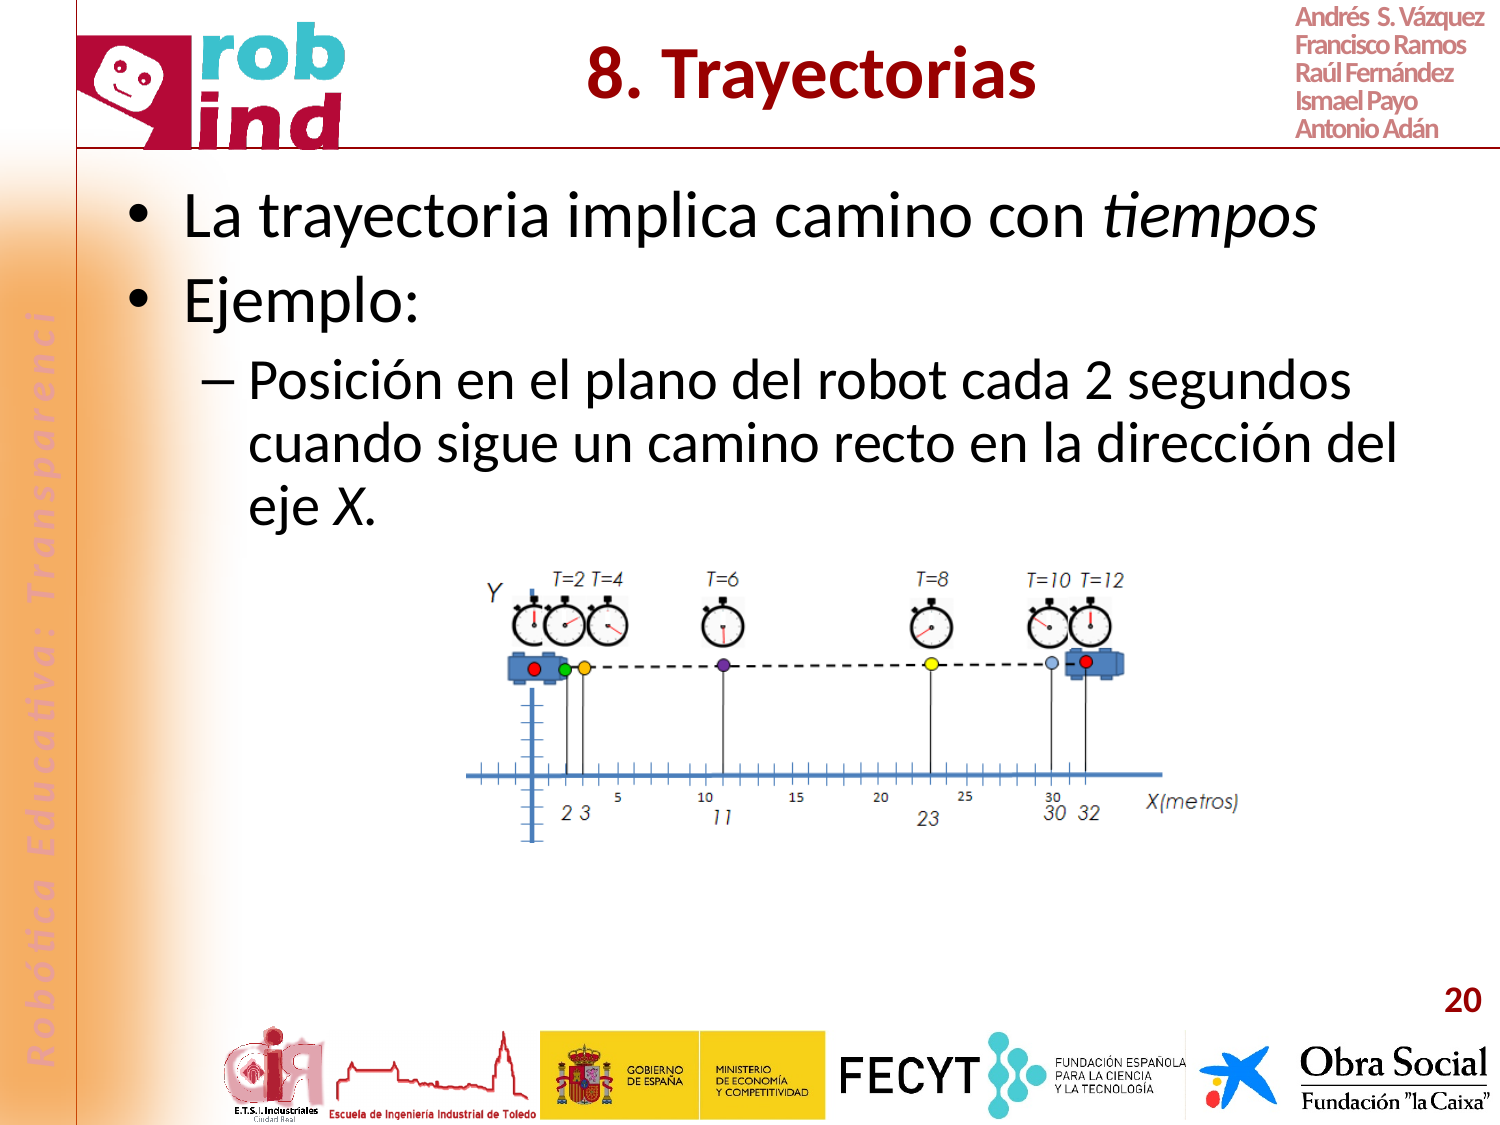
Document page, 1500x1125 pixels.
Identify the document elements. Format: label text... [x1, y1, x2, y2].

picture [1191, 1033, 1498, 1117]
picture [221, 1026, 537, 1124]
picture [76, 16, 347, 150]
title 8. Trayectorias [348, 1, 1294, 149]
slide_number 20 [1364, 967, 1498, 1027]
list La trayectoria implica camino con tiempos Ejemplo: Posición en el plano del robot cada 2 segundos cuando sigue un camino recto en la dirección del eje X. [112, 172, 1424, 1024]
picture [466, 549, 1248, 843]
picture [540, 1030, 1186, 1120]
